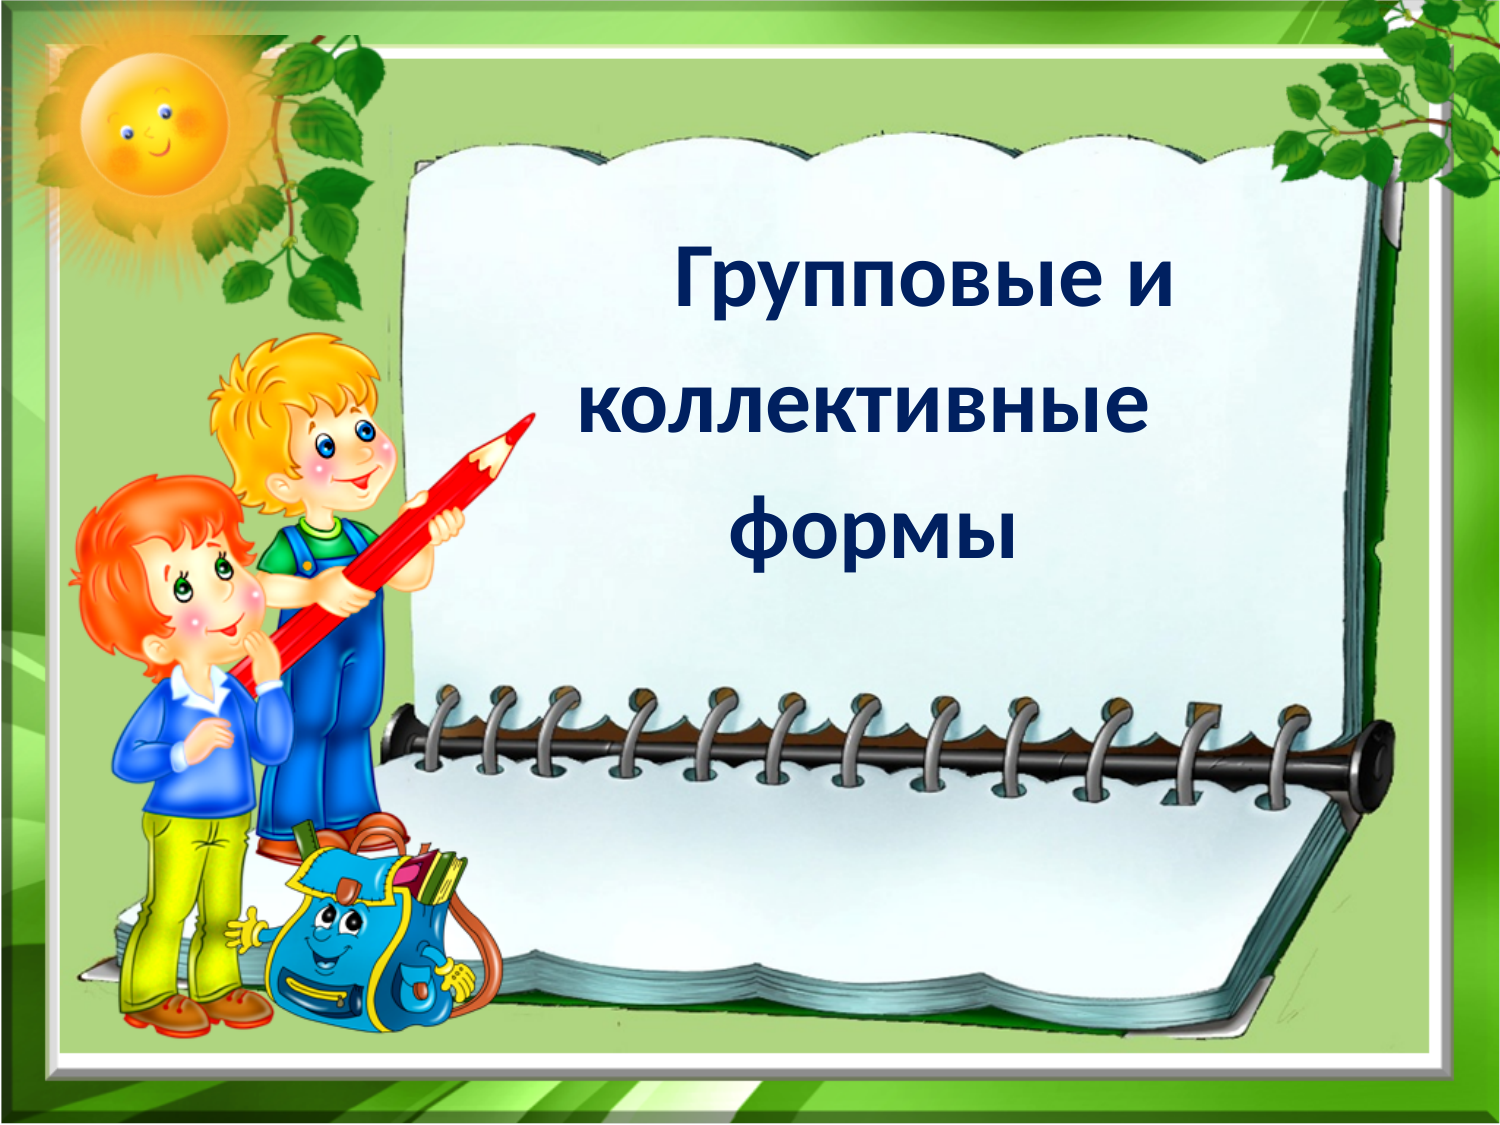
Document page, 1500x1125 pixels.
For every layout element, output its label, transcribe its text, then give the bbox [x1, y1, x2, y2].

picture [0, 0, 1500, 1125]
title Групповые и коллективные формы [371, 385, 1376, 627]
